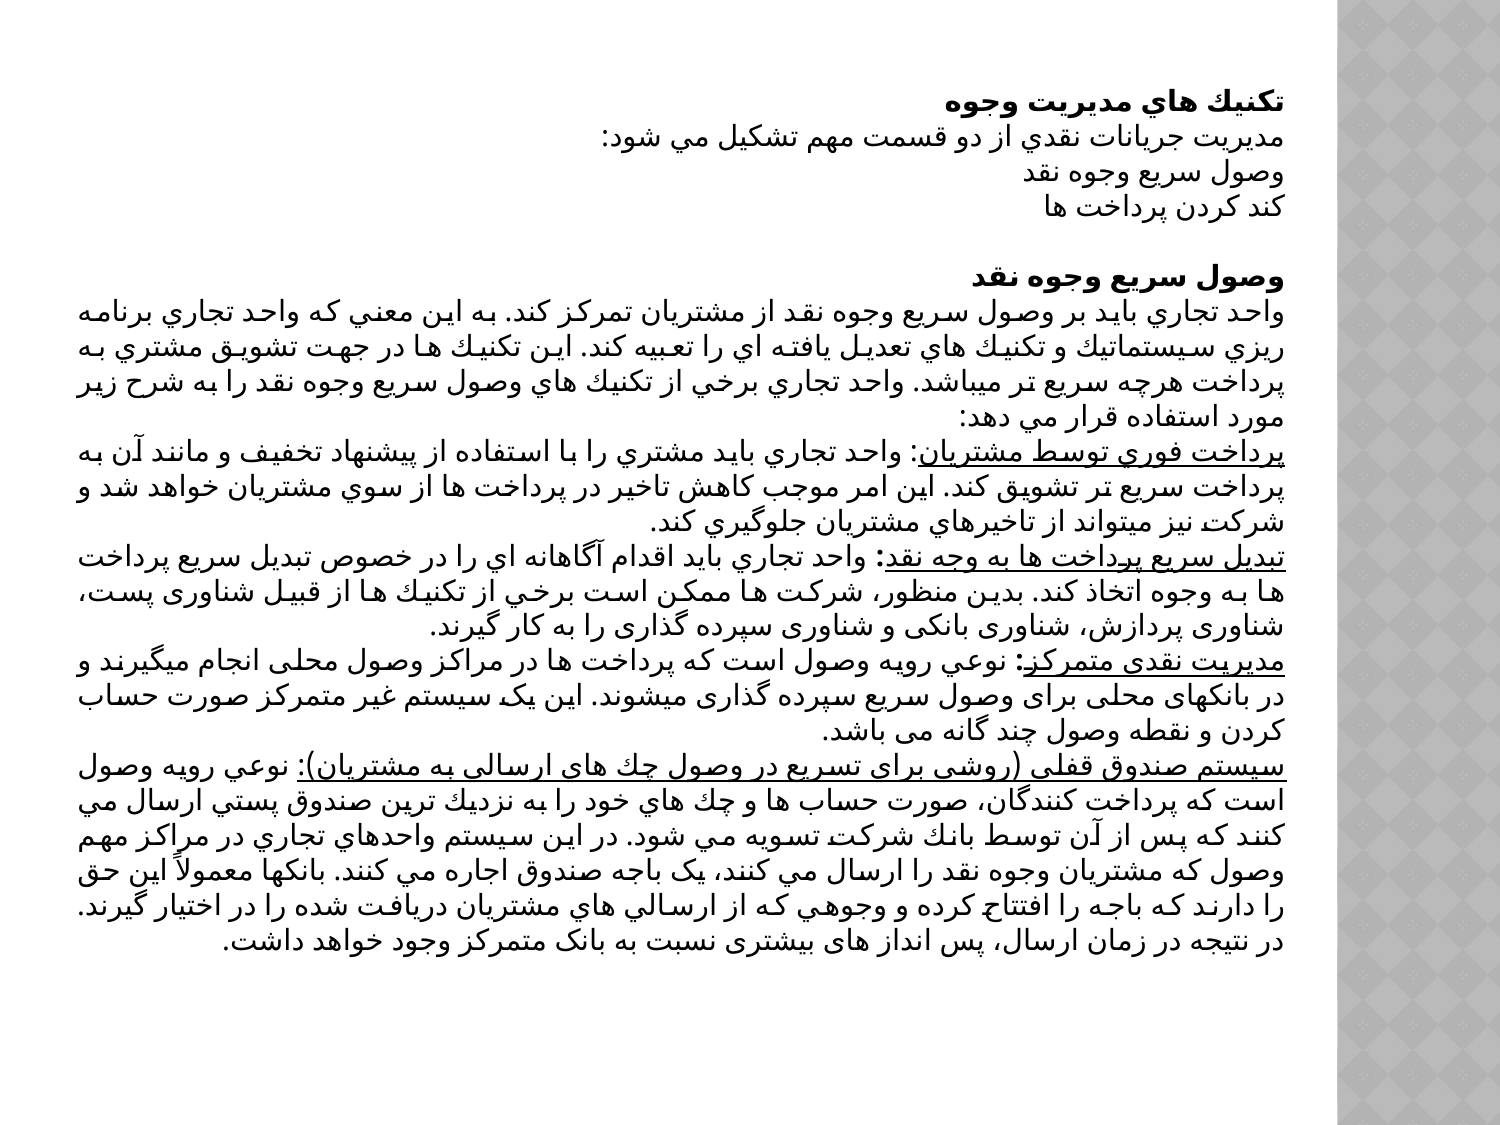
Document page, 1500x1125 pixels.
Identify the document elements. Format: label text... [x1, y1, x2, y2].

text_box تكنيك هاي مديريت وجوه مديريت جريانات نقدي از دو قسمت مهم تشكيل مي شود: وصول سريع وجوه نقد كند كردن پرداخت ها وصول سريع وجوه نقد واحد تجاري بايد بر وصول سريع وجوه نقد از مشتريان تمركز كند. به اين معني كه واحد تجاري برنامه ريزي سيستماتيك و تكنيك هاي تعديل يافته اي را تعبيه كند. اين تكنيك ها در جهت تشویق مشتري به پرداخت هرچه سريع تر می­باشد. واحد تجاري برخي از تكنيك هاي وصول سريع وجوه نقد را به شرح زير مورد استفاده قرار مي دهد: پرداخت فوري توسط مشتريان: واحد تجاري بايد مشتري را با استفاده از پيشنهاد تخفيف و مانند آن به پرداخت سريع تر تشويق كند. اين امر موجب كاهش تاخير در پرداخت ها از سوي مشتريان خواهد شد و شركت نيز مي­تواند از تاخيرهاي مشتريان جلوگيري كند. تبديل سريع پرداخت ها به وجه نقد: واحد تجاري بايد اقدام آگاهانه اي را در خصوص تبديل سريع پرداخت ها به وجوه اتخاذ كند. بدين منظور، شركت ها ممكن است برخي از تكنيك ها از قبيل شناوری پست، شناوری پردازش، شناوری بانکی و شناوری سپرده گذاری را به كار گیرند. مدیریت نقدی متمرکز: نوعي رويه وصول است كه پرداخت ها در مراکز وصول محلی انجام می­گیرند و در بانکهای محلی برای وصول سریع سپرده گذاری می­شوند. این یک سیستم غیر متمرکز صورت حساب کردن و نقطه وصول چند گانه می باشد. سيستم صندوق قفلی (روشي براي تسريع در وصول چك هاي ارسالي به مشتريان): نوعي رويه وصول است كه پرداخت كنندگان، صورت حساب ها و چك هاي خود را به نزديك ترين صندوق پستي ارسال مي كنند كه پس از آن توسط بانك شركت تسويه مي شود. در این سیستم واحدهاي تجاري در مراكز مهم وصول كه مشتريان وجوه نقد را ارسال مي كنند، یک باجه صندوق اجاره مي كنند. بانك­ها معمولاً اين حق را دارند كه باجه را افتتاح كرده و وجوهي كه از ارسالي هاي مشتريان دريافت شده را در اختيار گيرند. در نتیجه در زمان ارسال، پس انداز های بیشتری نسبت به بانک متمرکز وجود خواهد داشت. [62, 74, 1300, 964]
